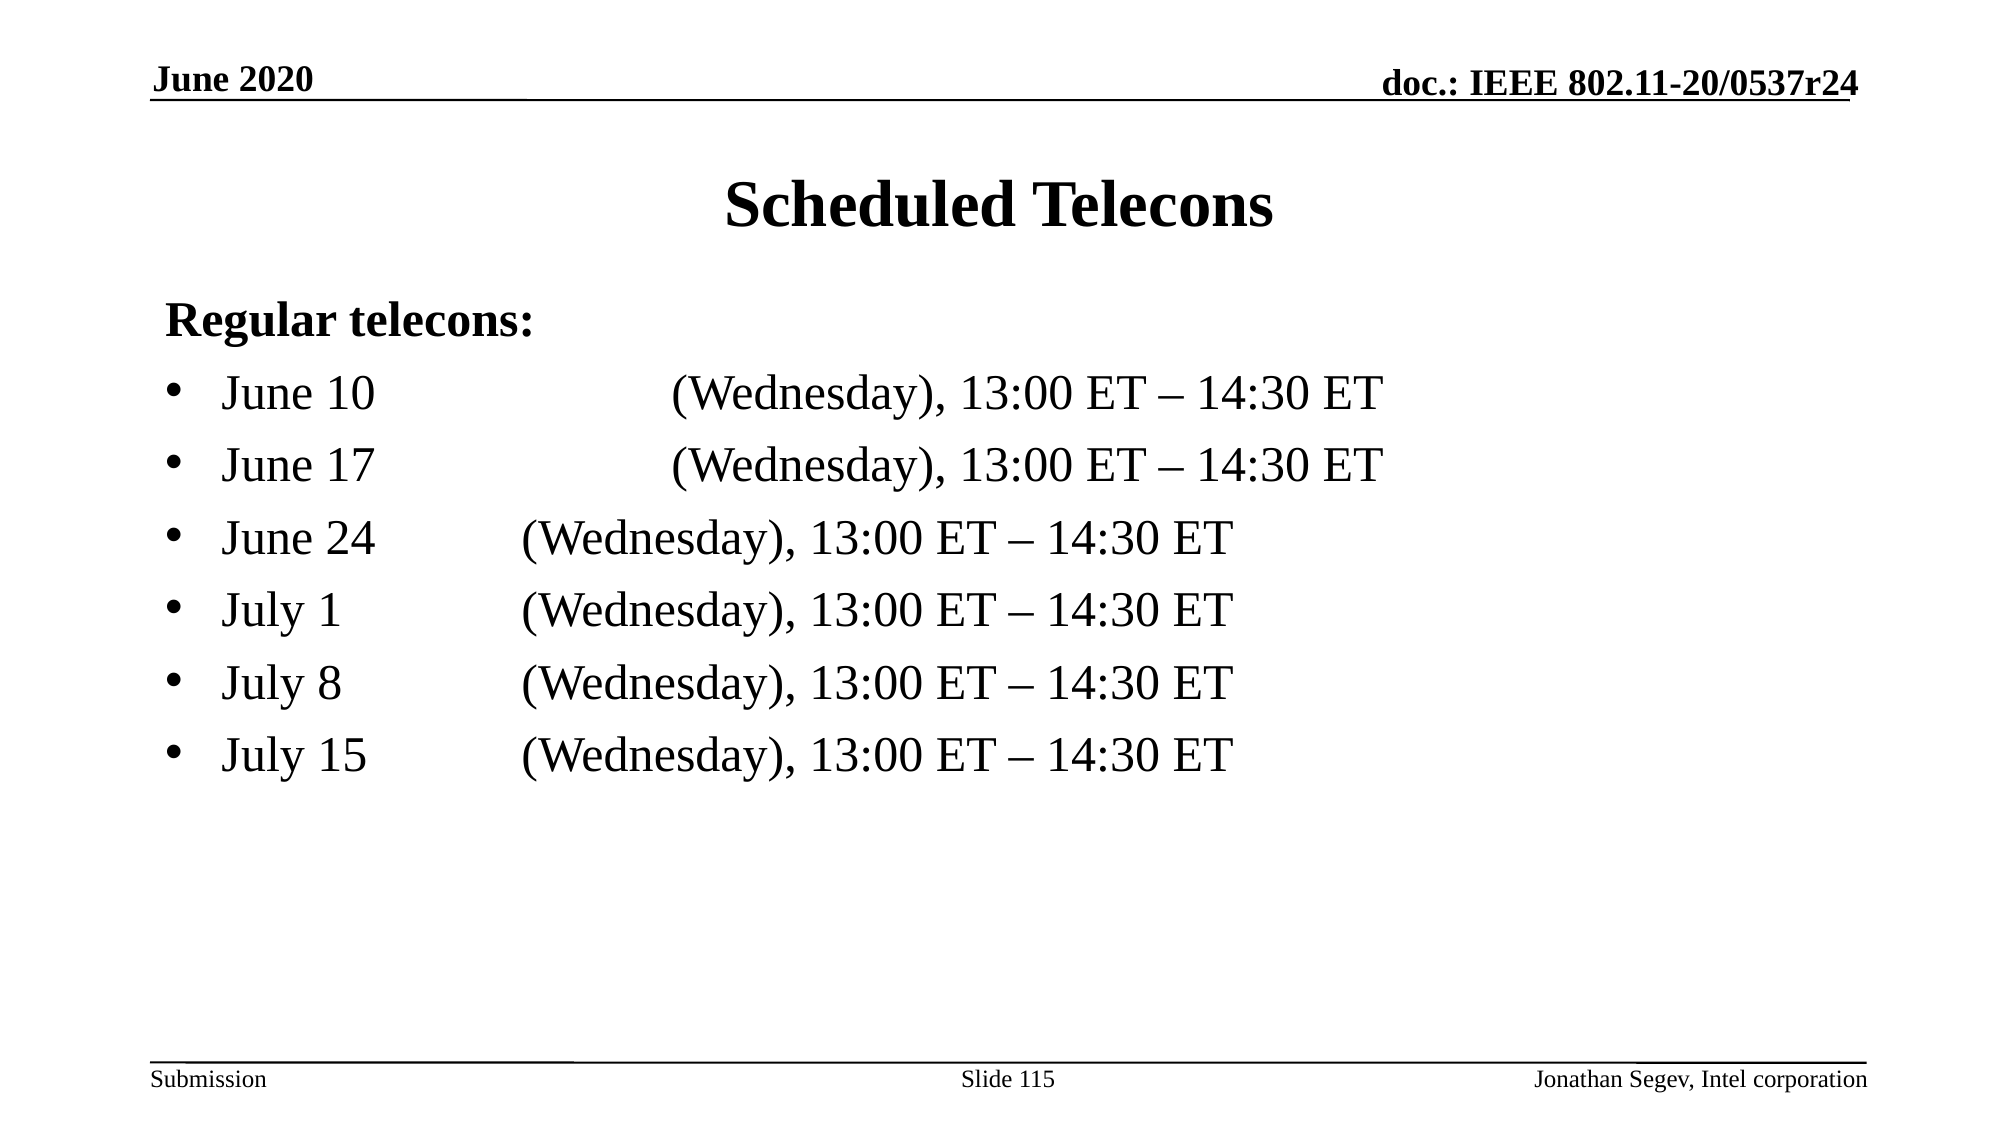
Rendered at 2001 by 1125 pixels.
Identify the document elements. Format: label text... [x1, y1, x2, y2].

title Scheduled Telecons [149, 112, 1850, 278]
list Regular telecons: June 10 (Wednesday), 13:00 ET – 14:30 ET June 17 (Wednesday), 13:00 ET – 14:30 ET June 24 (Wednesday), 13:00 ET – 14:30 ET July 1 (Wednesday), 13:00 ET – 14:30 ET July 8 (Wednesday), 13:00 ET – 14:30 ET July 15 (Wednesday), 13:00 ET – 14:30 ET [149, 278, 1850, 670]
slide_number Slide 115 [950, 1061, 1067, 1123]
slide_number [152, 54, 563, 100]
footer Jonathan Segev, Intel corporation [1171, 1061, 1869, 1093]
